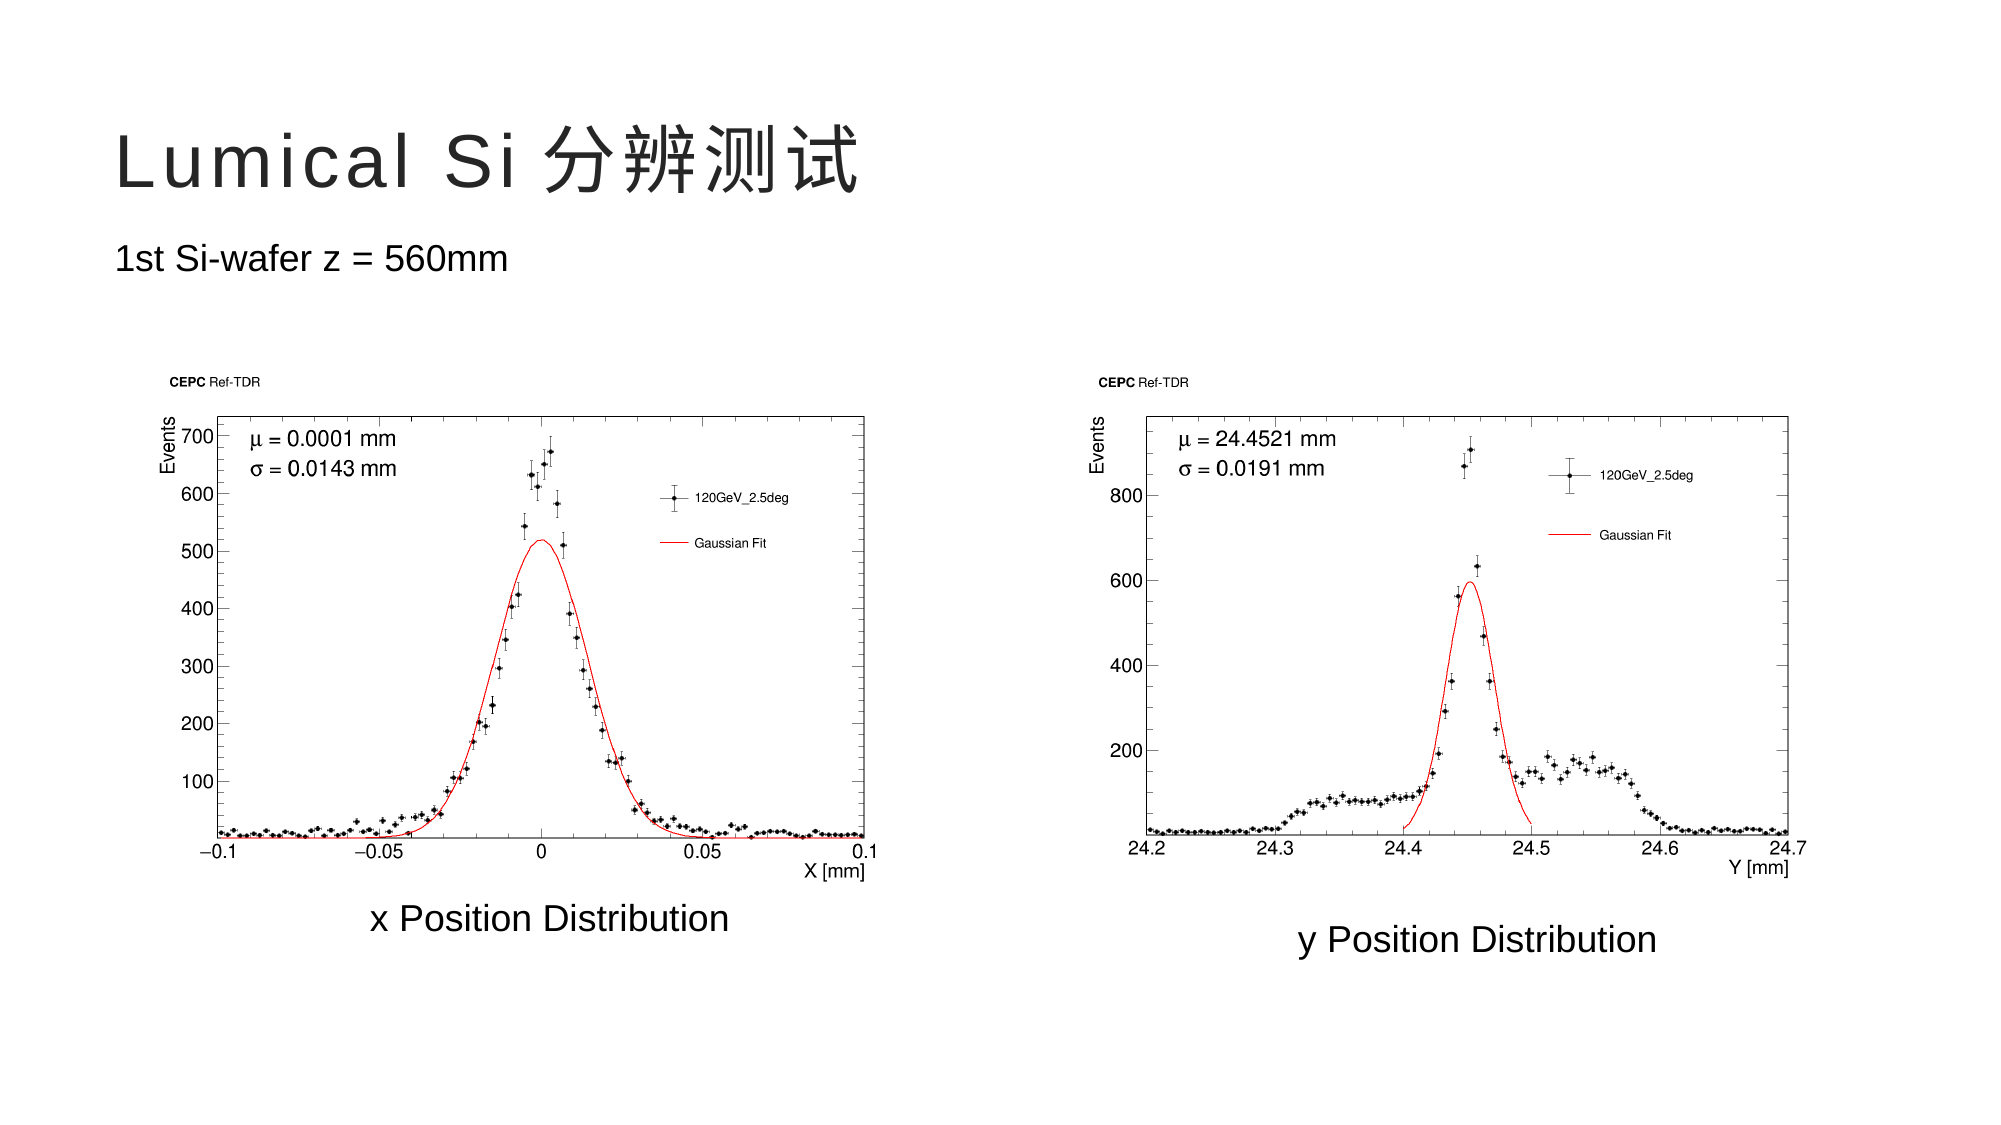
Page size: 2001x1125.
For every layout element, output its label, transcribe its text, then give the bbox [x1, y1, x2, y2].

text_box 1st Si-wafer z = 560mm [99, 226, 615, 287]
text_box y Position Distribution [1220, 918, 1736, 967]
title Lumical Si分辨测试 [99, 99, 1900, 216]
text_box x Position Distribution [292, 922, 808, 947]
picture [87, 327, 896, 922]
picture [1018, 327, 1820, 918]
